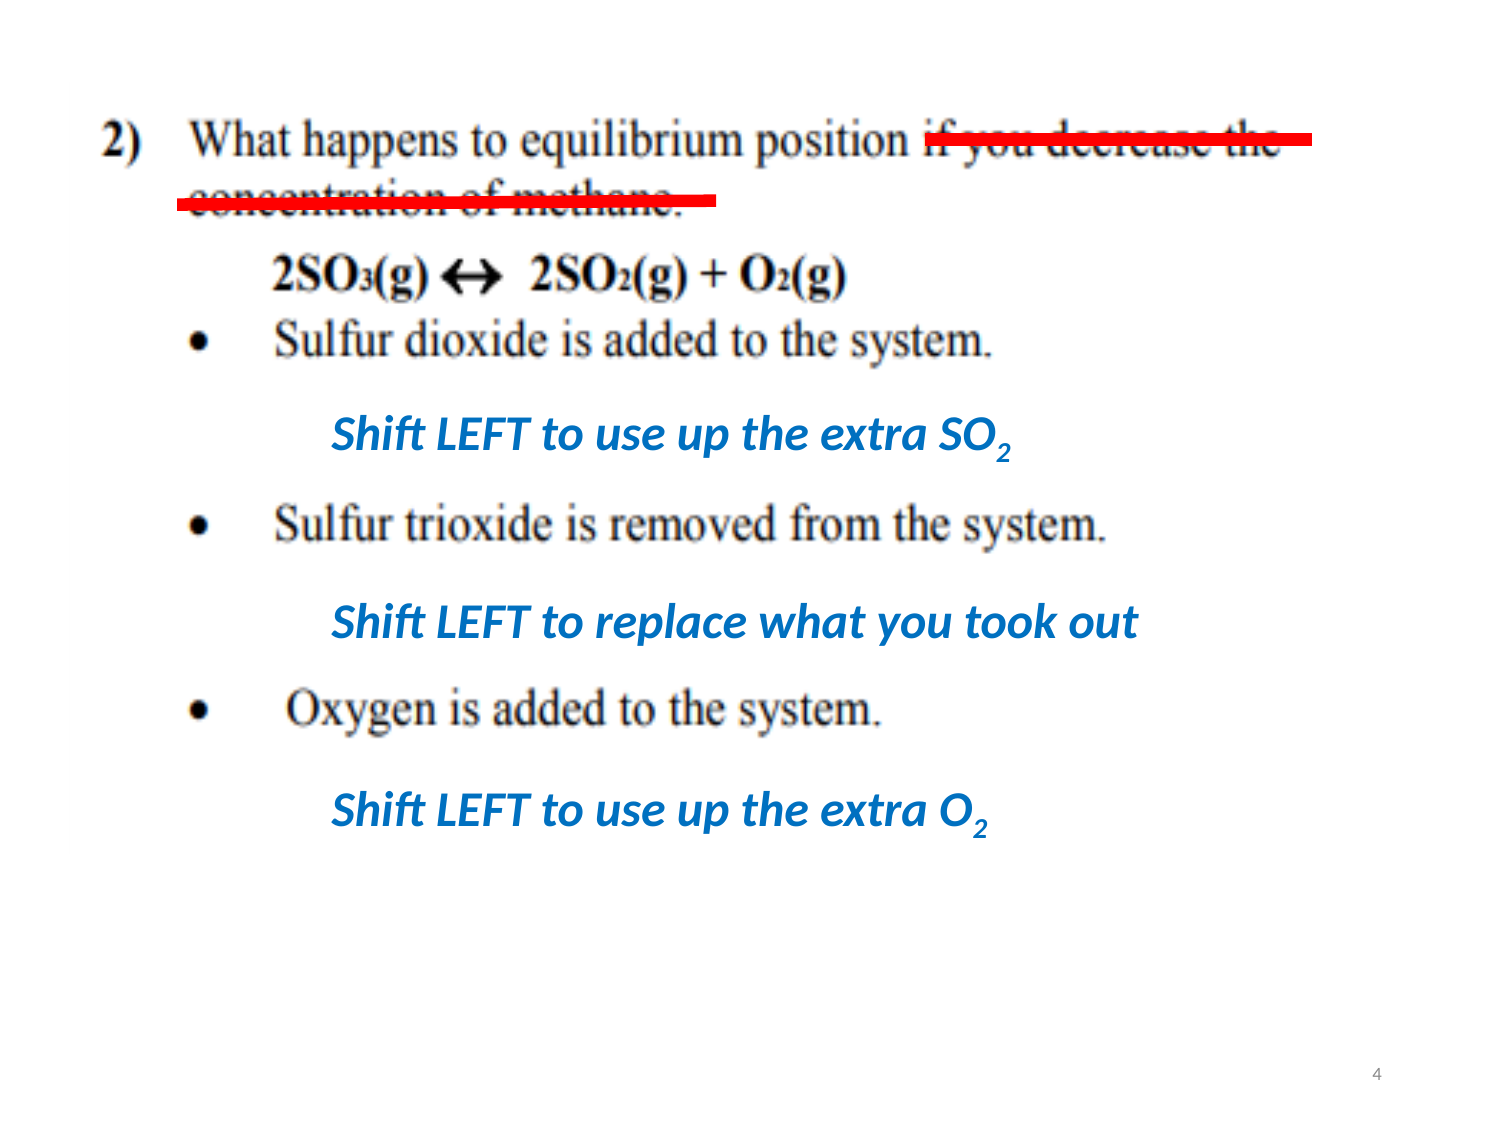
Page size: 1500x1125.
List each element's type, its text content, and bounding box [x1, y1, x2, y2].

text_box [177, 200, 717, 205]
slide_number 4 [1059, 1042, 1397, 1103]
picture [68, 82, 1367, 854]
